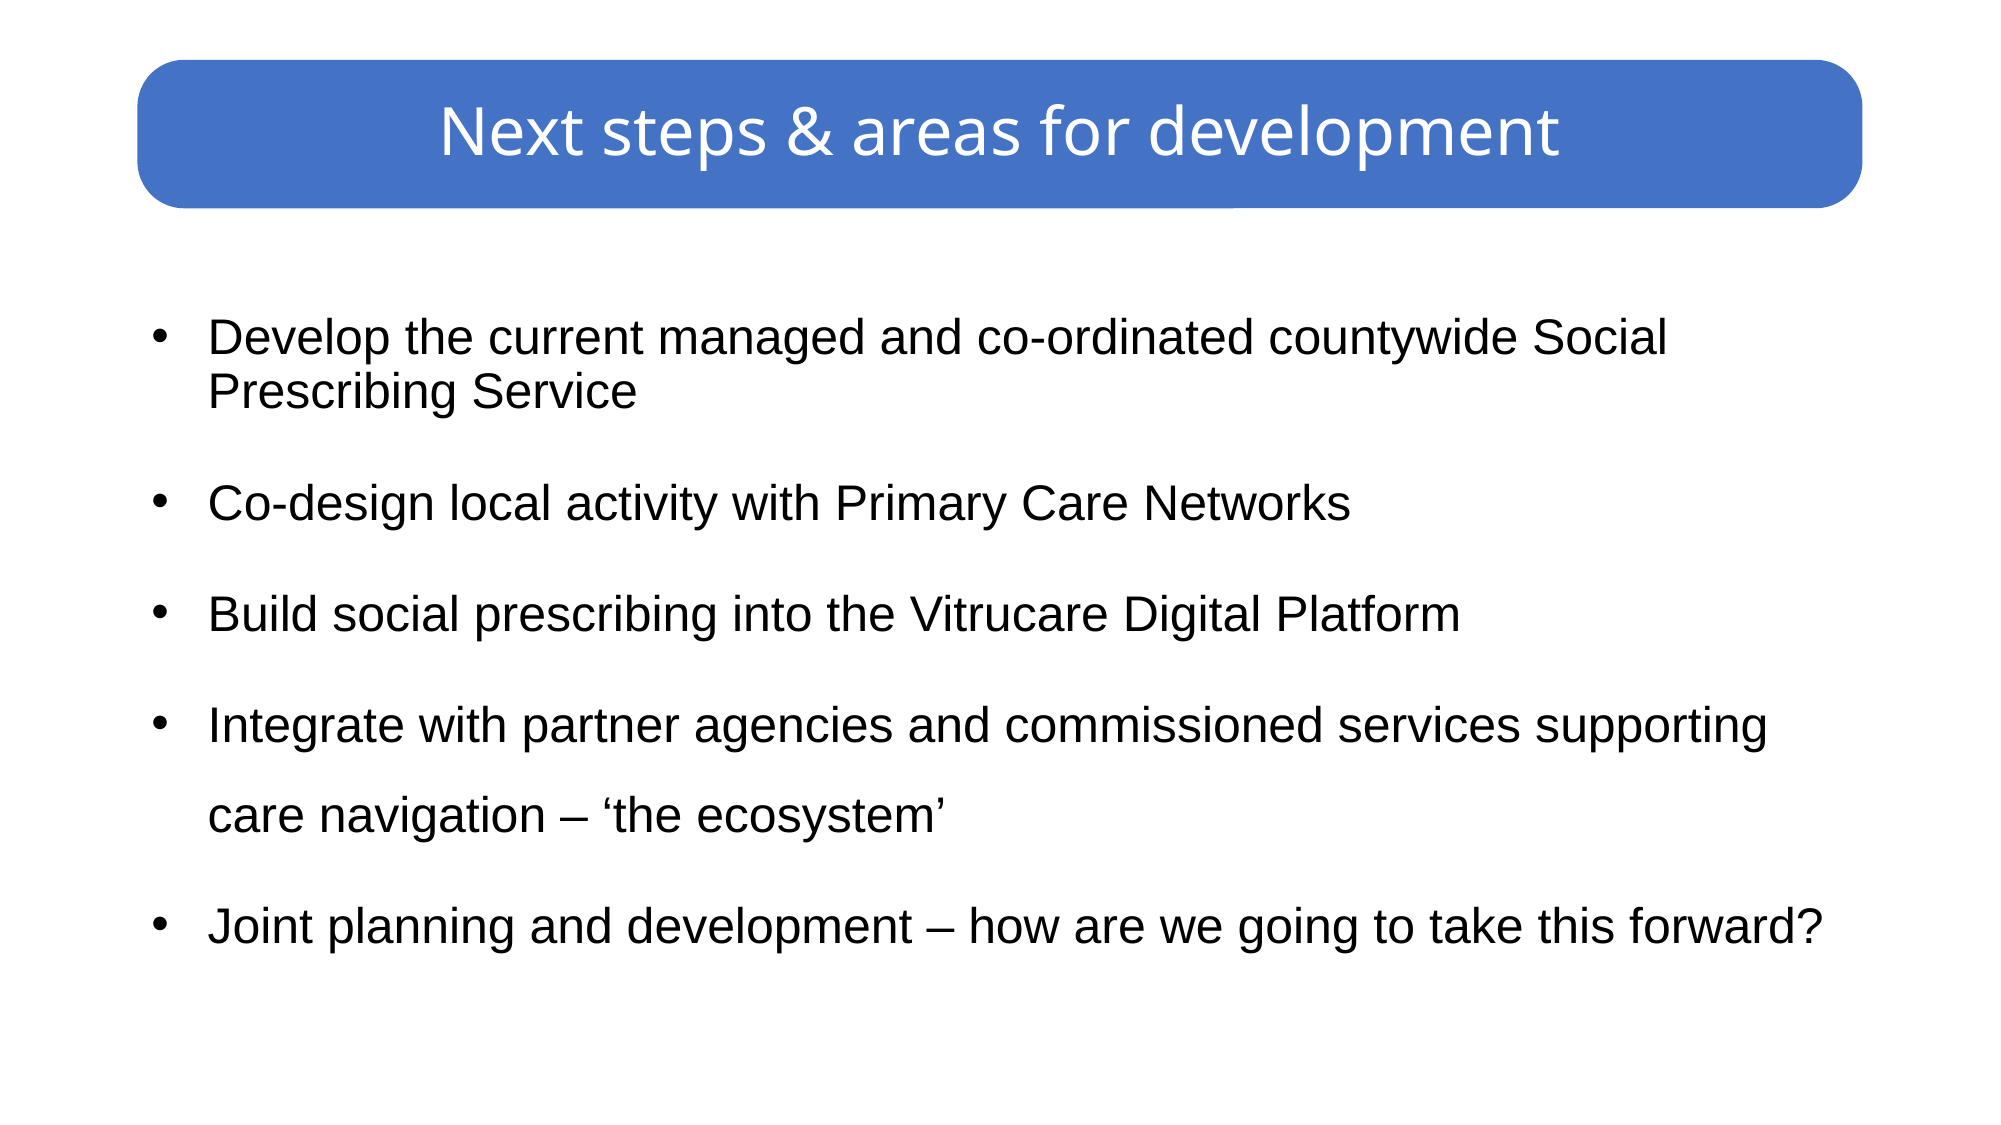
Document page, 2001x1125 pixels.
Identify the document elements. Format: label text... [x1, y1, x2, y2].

text_box Next steps & areas for development [136, 58, 1864, 210]
list Develop the current managed and co-ordinated countywide Social Prescribing Service Co-design local activity with Primary Care Networks Build social prescribing into the Vitrucare Digital Platform Integrate with partner agencies and commissioned services supporting care navigation – ‘the ecosystem’ Joint planning and development – how are we going to take this forward? [136, 304, 1862, 999]
